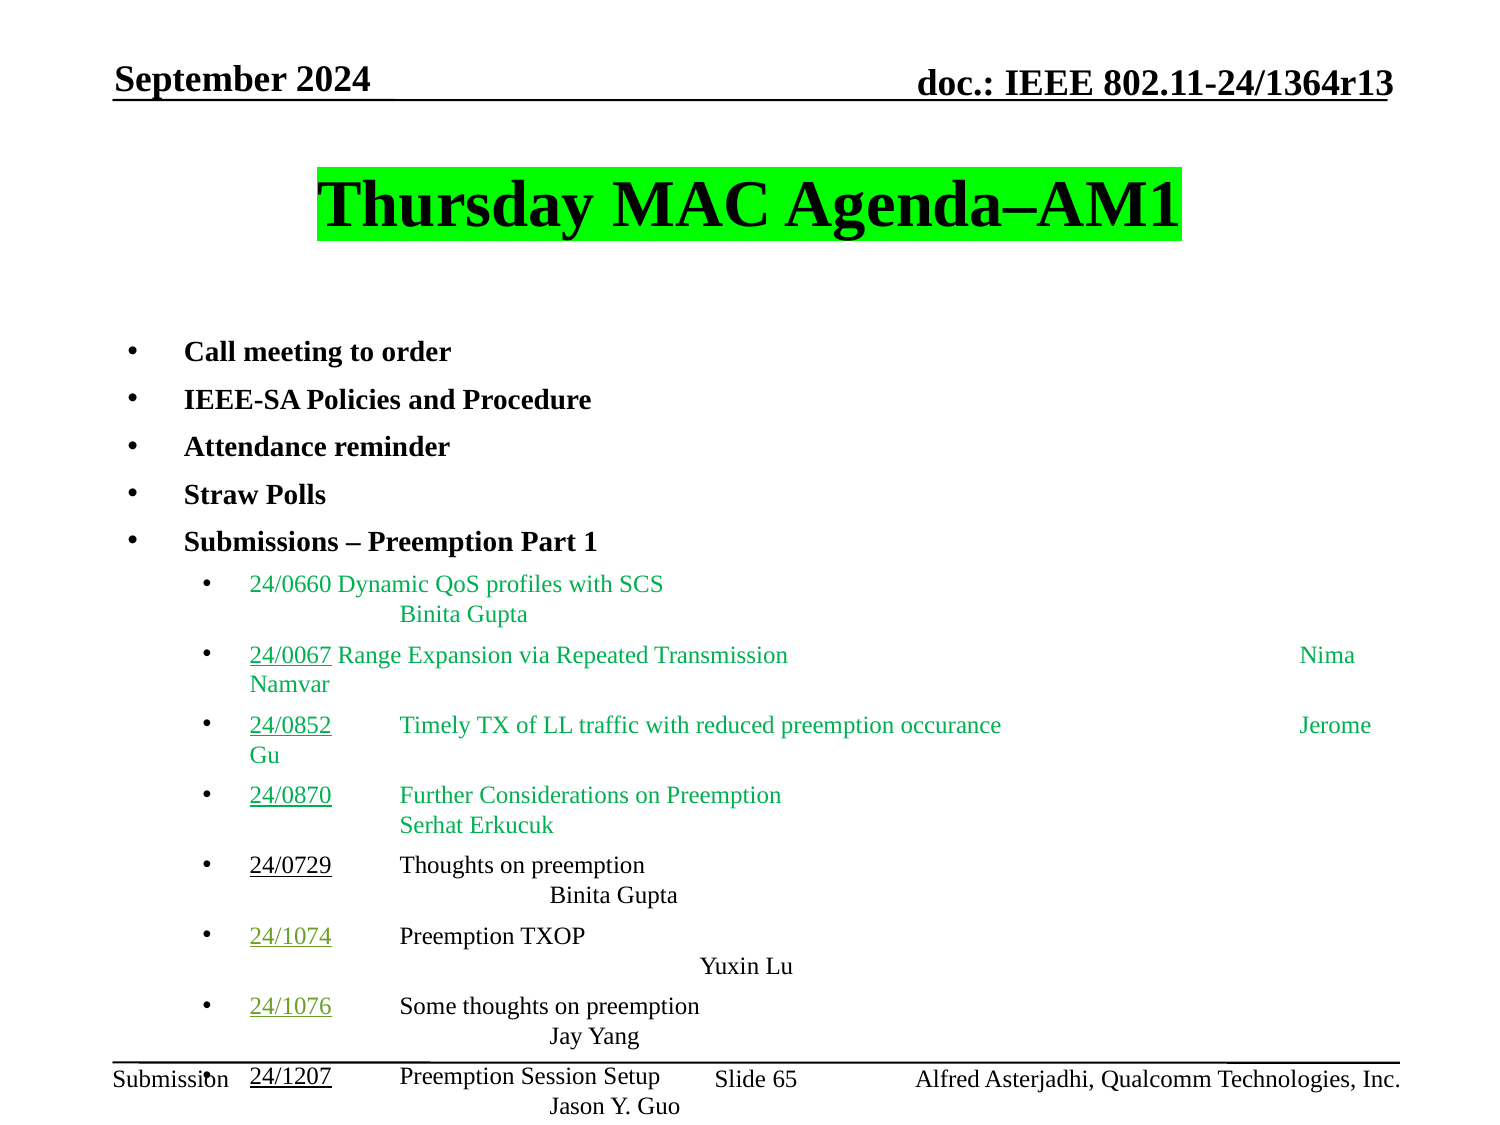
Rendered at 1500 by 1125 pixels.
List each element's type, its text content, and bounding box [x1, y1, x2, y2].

footer Alfred Asterjadhi, Qualcomm Technologies, Inc. [878, 1061, 1402, 1093]
slide_number Slide 65 [712, 1061, 800, 1123]
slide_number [114, 54, 423, 100]
list Call meeting to order IEEE-SA Policies and Procedure Attendance reminder Straw Polls Submissions – Preemption Part 1 24/0660 Dynamic QoS profiles with SCS Binita Gupta 24/0067 Range Expansion via Repeated Transmission Nima Namvar 24/0852 Timely TX of LL traffic with reduced preemption occurance Jerome Gu 24/0870 Further Considerations on Preemption Serhat Erkucuk 24/0729 Thoughts on preemption Binita Gupta 24/1074 Preemption TXOP Yuxin Lu 24/1076 Some thoughts on preemption Jay Yang 24/1207 Preemption Session Setup Jason Y. Guo 24/1257 Preemption Procedure and Indication- follow up Yunbo Li AoB: Recess [112, 324, 1388, 1063]
title Thursday MAC Agenda–AM1 [112, 112, 1388, 288]
